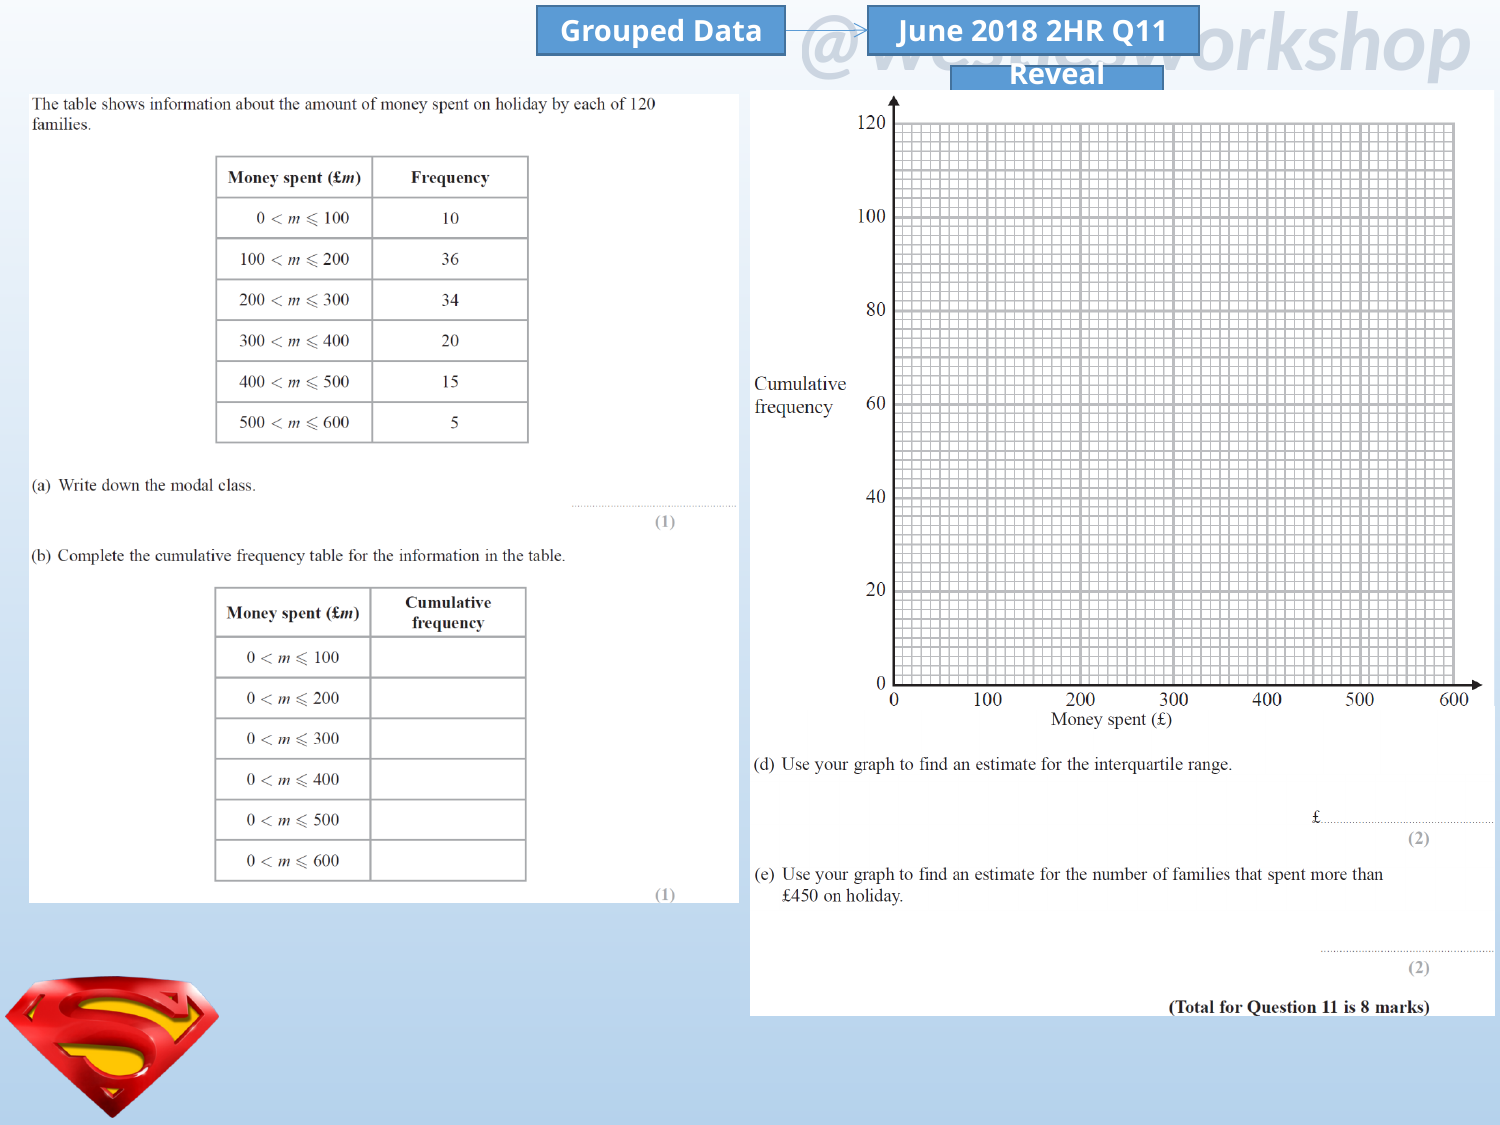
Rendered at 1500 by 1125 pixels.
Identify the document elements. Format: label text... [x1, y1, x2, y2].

picture [5, 976, 219, 1118]
text_box June 2018 2HR Q11 [867, 5, 1200, 56]
picture [749, 89, 1495, 1016]
picture [29, 94, 739, 903]
text_box Reveal graph [950, 65, 1164, 89]
text_box Grouped Data [536, 5, 786, 56]
